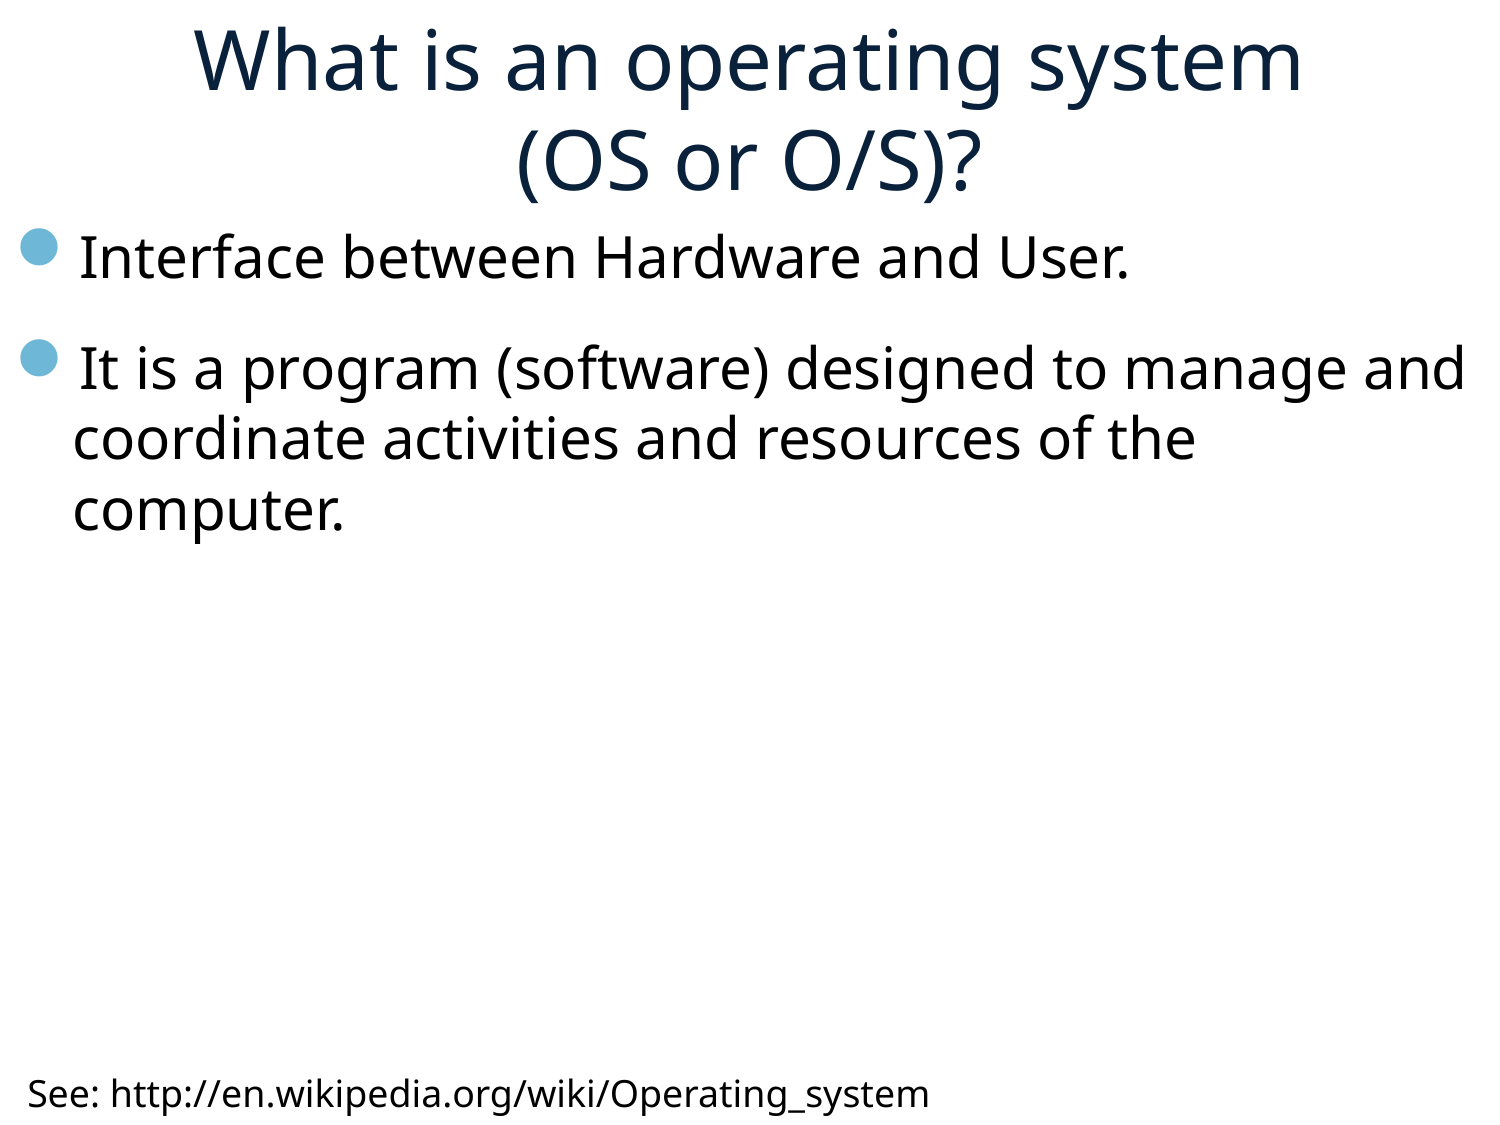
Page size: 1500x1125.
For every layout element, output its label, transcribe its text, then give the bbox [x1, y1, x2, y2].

text_box What is an operating system (OS or O/S)? [0, 0, 1500, 215]
list Interface between Hardware and User. It is a program (software) designed to manage and coordinate activities and resources of the computer. [0, 215, 1500, 920]
text_box See: http://en.wikipedia.org/wiki/Operating_system [12, 1062, 950, 1123]
